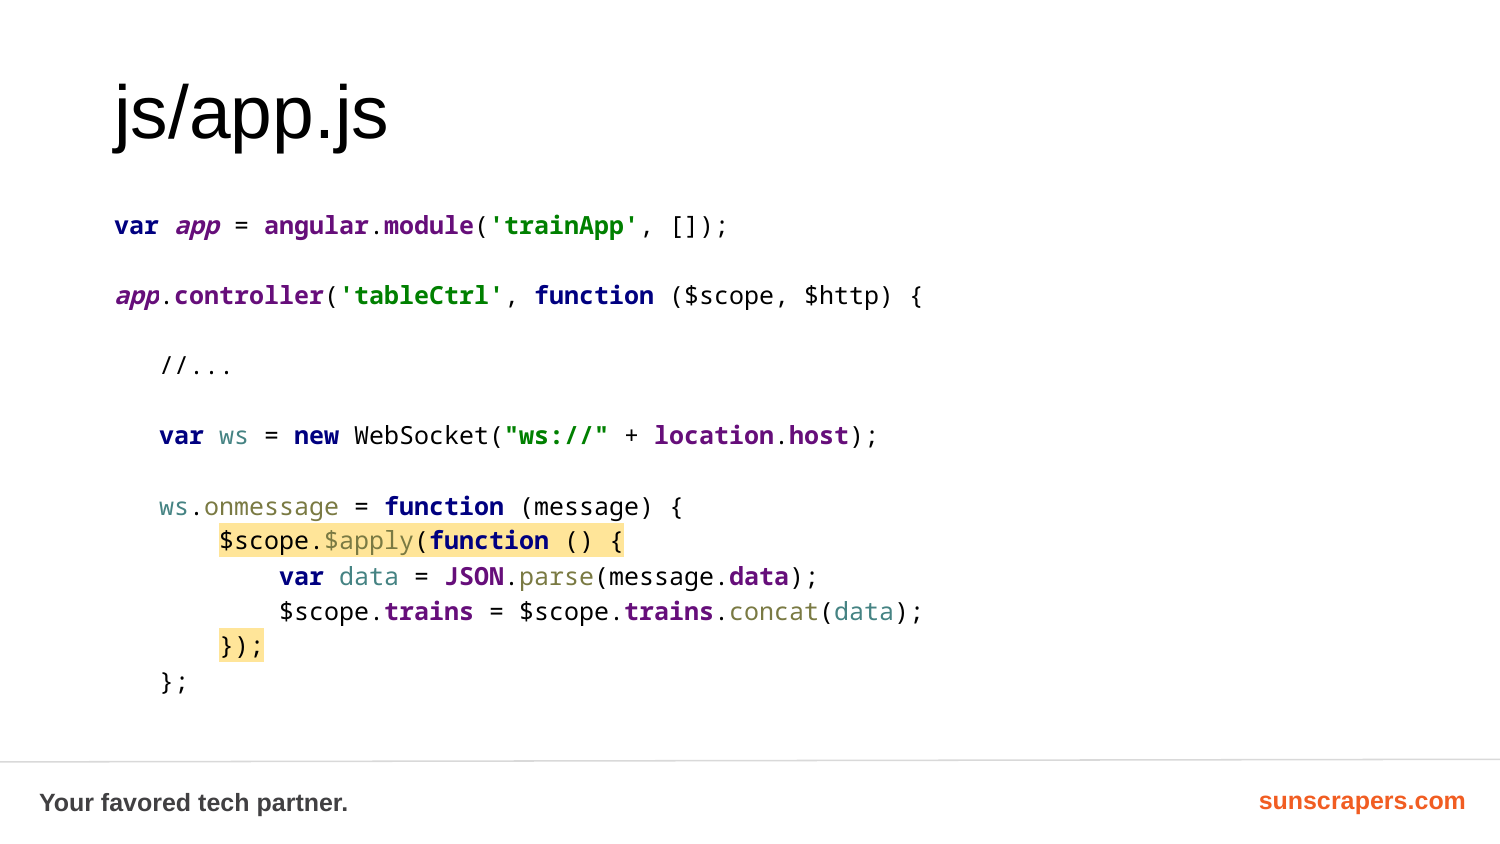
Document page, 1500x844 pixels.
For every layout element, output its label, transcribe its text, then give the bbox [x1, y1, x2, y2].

text_box var app = angular.module('trainApp', []); app.controller('tableCtrl', function ($scope, $http) { //... var ws = new WebSocket("ws://" + location.host); ws.onmessage = function (message) { $scope.$apply(function () { var data = JSON.parse(message.data); $scope.trains = $scope.trains.concat(data); }); }; [99, 195, 1437, 705]
title js/app.js [99, 50, 1437, 169]
